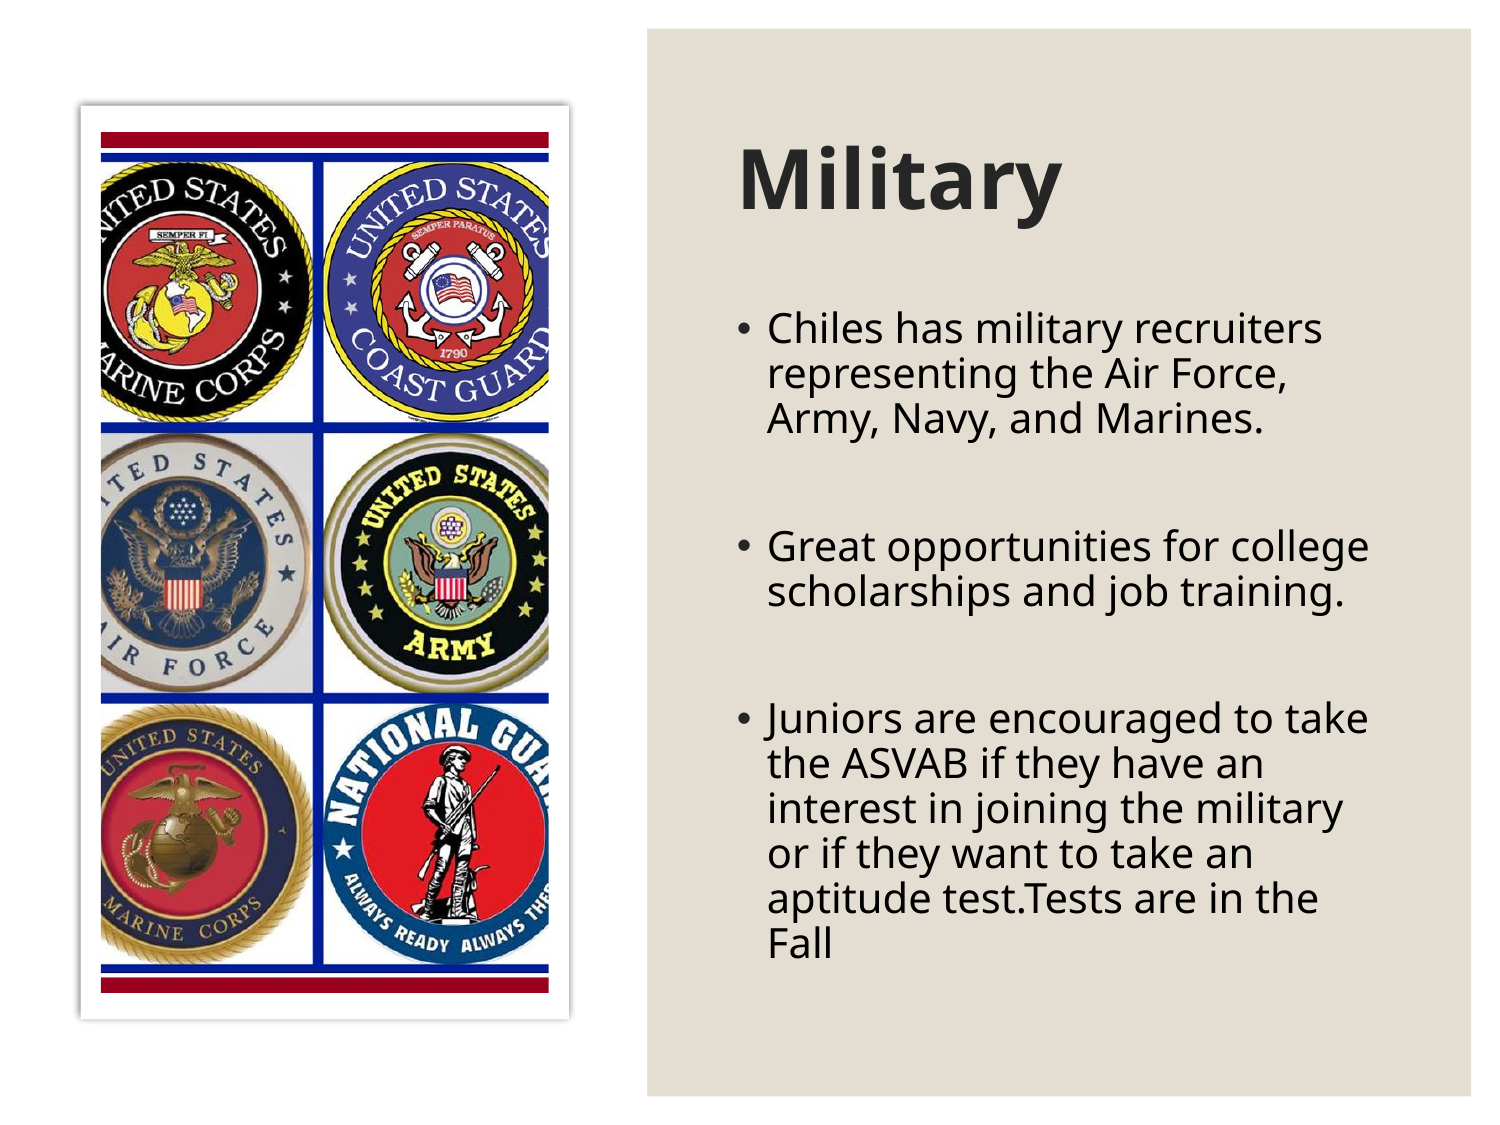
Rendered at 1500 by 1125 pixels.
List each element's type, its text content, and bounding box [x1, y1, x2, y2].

text_box [0, 0, 648, 1125]
picture [100, 132, 549, 993]
list Chiles has military recruiters representing the Air Force, Army, Navy, and Marines. Great opportunities for college scholarships and job training. Juniors are encouraged to take the ASVAB if they have an interest in joining the military or if they want to take an aptitude test.Tests are in the Fall [721, 300, 1393, 930]
title Military [721, 47, 1393, 300]
text_box [80, 105, 569, 1020]
